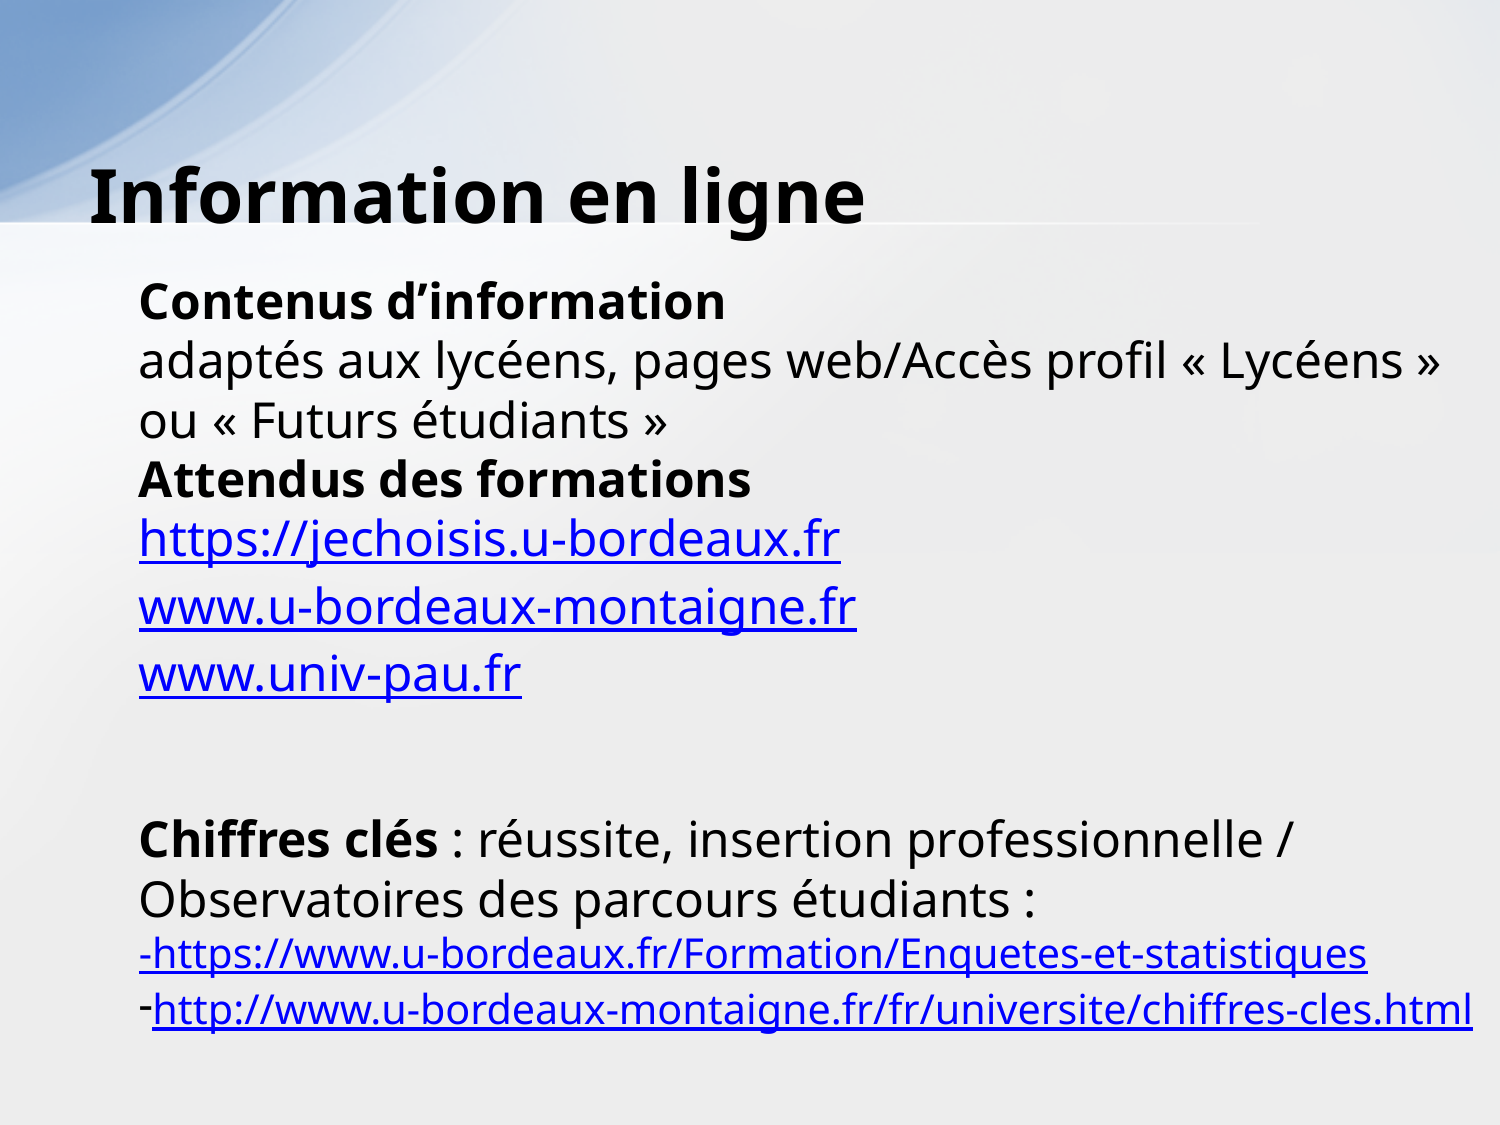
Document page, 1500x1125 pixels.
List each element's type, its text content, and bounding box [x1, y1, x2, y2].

picture [0, 0, 1500, 1125]
title Information en ligne [75, 58, 1425, 247]
list Contenus d’information adaptés aux lycéens, pages web/Accès profil « Lycéens » ou « Futurs étudiants » Attendus des formations https://jechoisis.u-bordeaux.fr www.u-bordeaux-montaigne.fr www.univ-pau.fr Chiffres clés : réussite, insertion professionnelle / Observatoires des parcours étudiants : -https://www.u-bordeaux.fr/Formation/Enquetes-et-statistiques http://www.u-bordeaux-montaigne.fr/fr/universite/chiffres-cles.html [50, 262, 1500, 1075]
